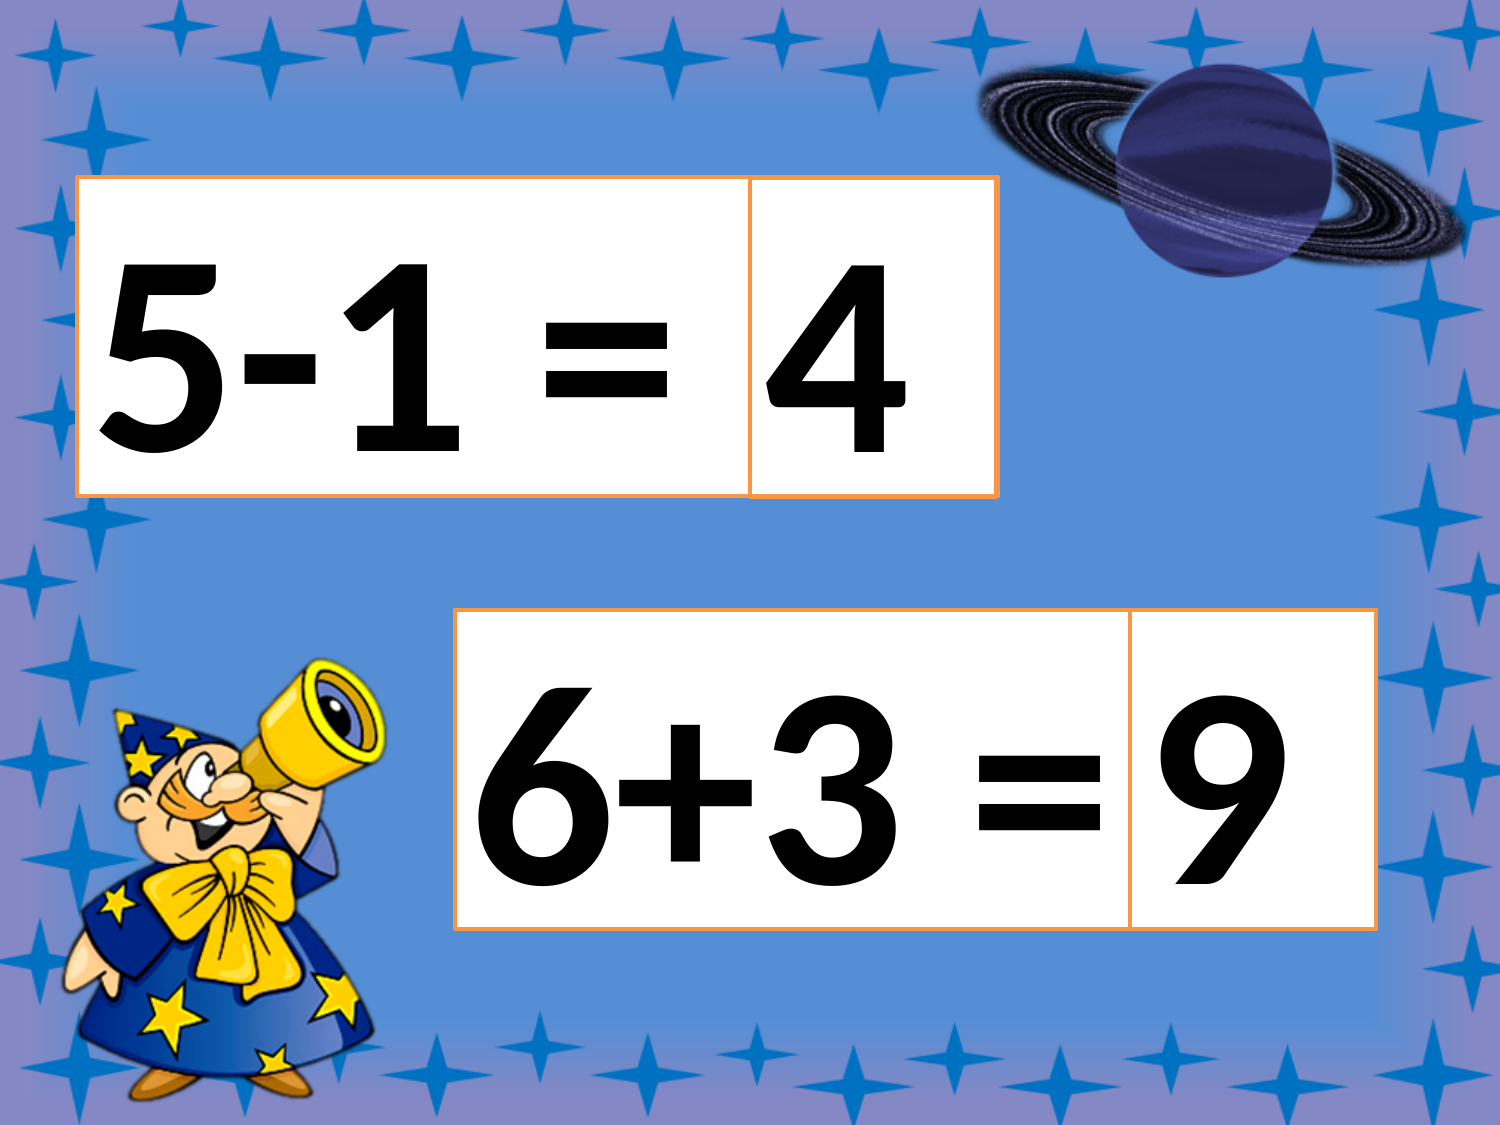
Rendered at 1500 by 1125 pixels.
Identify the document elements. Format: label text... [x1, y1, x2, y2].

text_box 5-1 = [75, 175, 748, 498]
text_box 4 [748, 175, 998, 499]
text_box 9 [1128, 608, 1378, 931]
text_box 6+3 = [453, 608, 1128, 931]
picture [0, 0, 1500, 1125]
